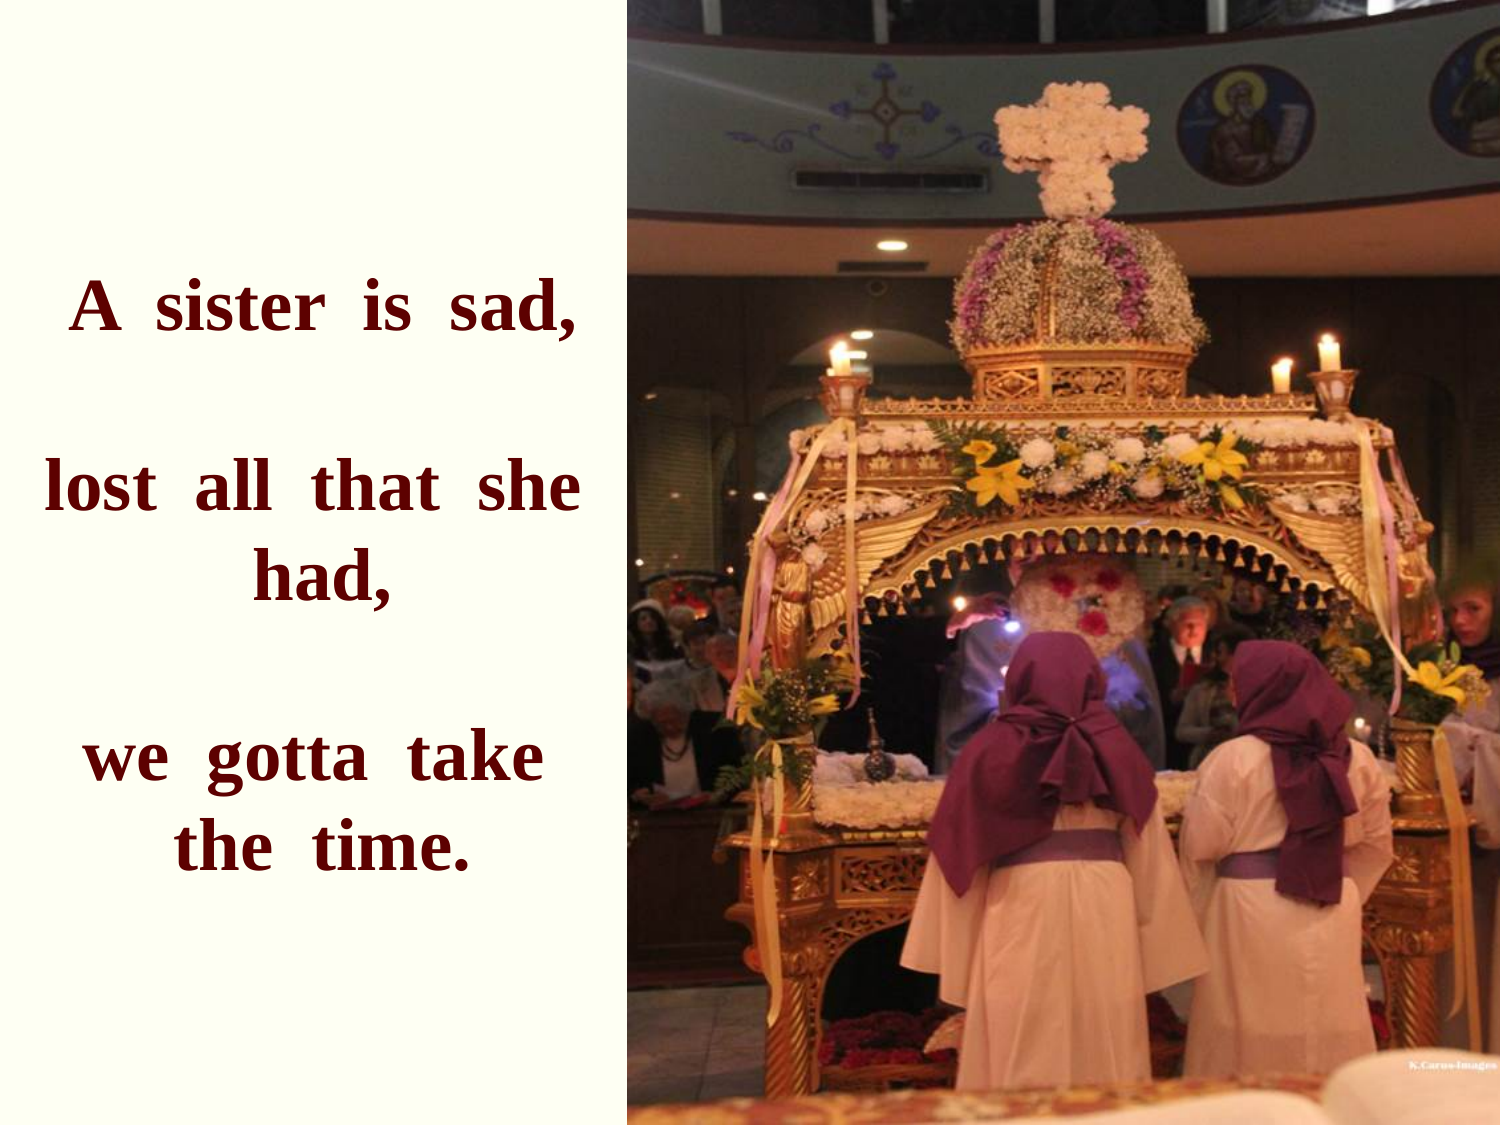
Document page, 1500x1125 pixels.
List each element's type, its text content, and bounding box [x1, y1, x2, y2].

picture [626, 0, 1500, 1125]
text_box A sister is sad, lost all that she had, we gotta take the time. [18, 68, 621, 983]
